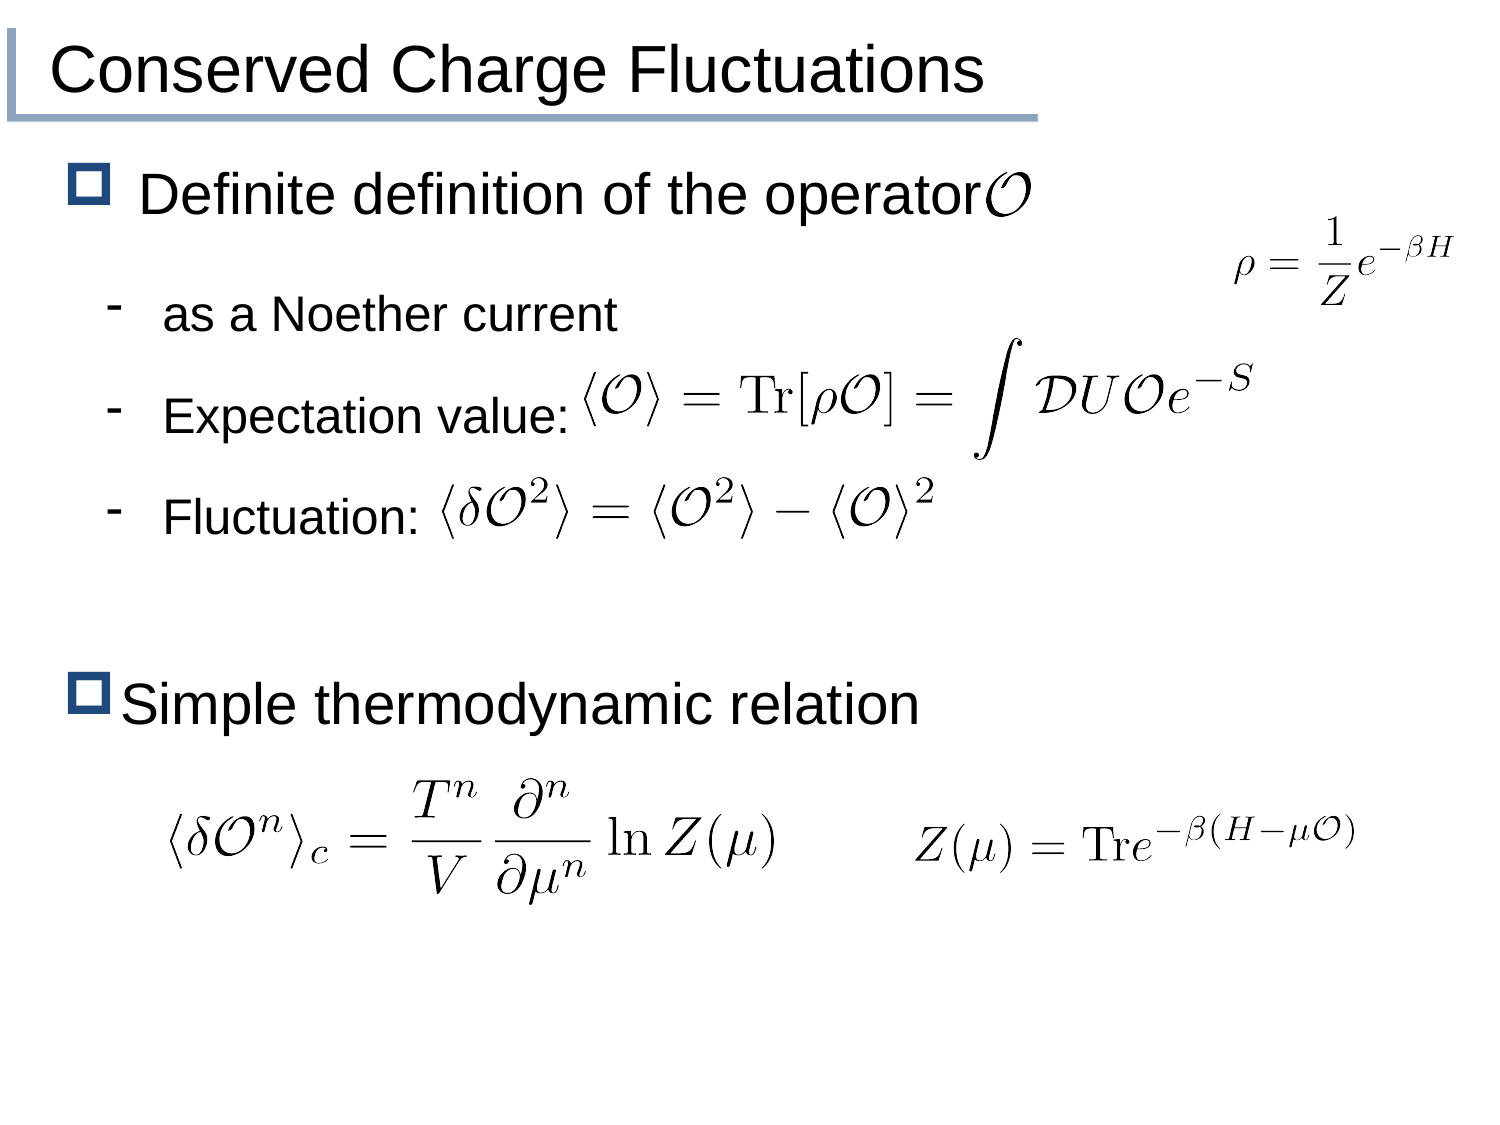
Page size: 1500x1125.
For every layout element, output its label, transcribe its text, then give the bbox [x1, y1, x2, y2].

picture [1234, 216, 1454, 305]
text_box Simple thermodynamic relation [49, 658, 937, 744]
title Conserved Charge Fluctuations [15, 17, 1048, 115]
picture [584, 337, 1254, 460]
text_box Definite definition of the operator [48, 149, 999, 234]
text_box as a Noether current Expectation value: Fluctuation: [91, 231, 634, 553]
picture [915, 814, 1354, 873]
picture [442, 477, 933, 540]
picture [169, 778, 774, 906]
picture [985, 172, 1031, 218]
